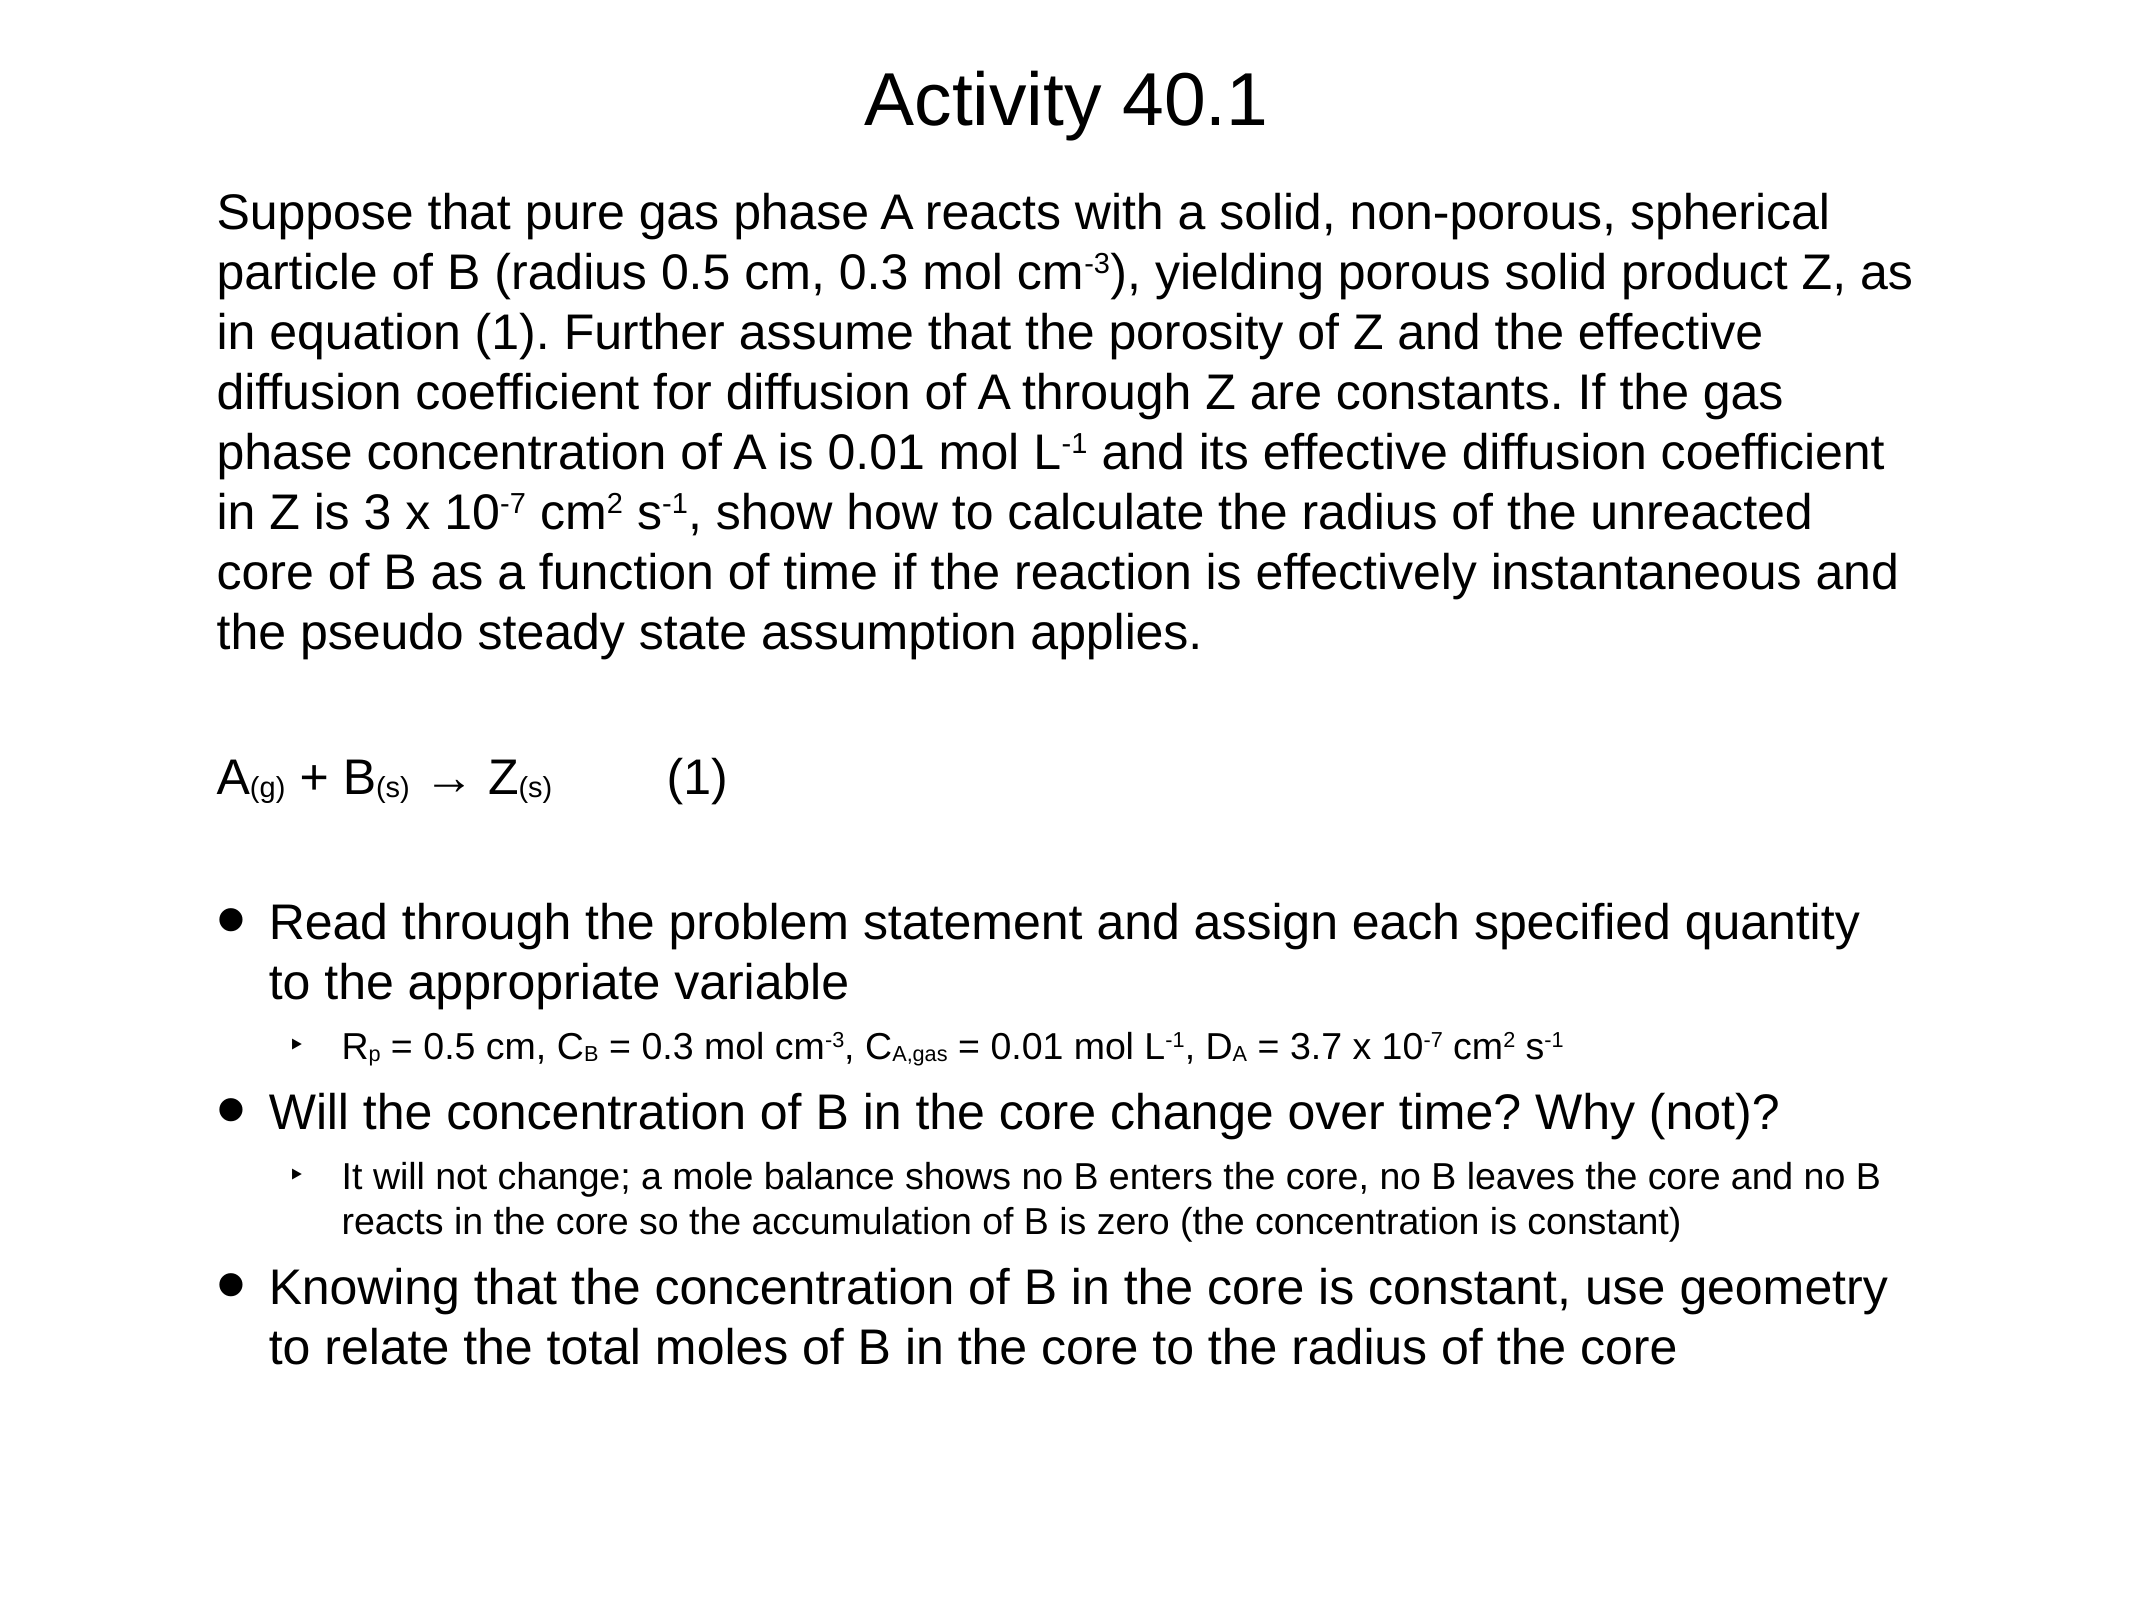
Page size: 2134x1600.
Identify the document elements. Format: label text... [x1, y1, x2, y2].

title Activity 40.1 [208, 41, 1925, 170]
list Suppose that pure gas phase A reacts with a solid, non-porous, spherical particle of B (radius 0.5 cm, 0.3 mol cm-3), yielding porous solid product Z, as in equation (1). Further assume that the porosity of Z and the effective diffusion coefficient for diffusion of A through Z are constants. If the gas phase concentration of A is 0.01 mol L-1 and its effective diffusion coefficient in Z is 3 x 10-7 cm2 s-1, show how to calculate the radius of the unreacted core of B as a function of time if the reaction is effectively instantaneous and the pseudo steady state assumption applies. A(g) + B(s) → Z(s) (1) Read through the problem statement and assign each specified quantity to the appropriate variable Rp = 0.5 cm, CB = 0.3 mol cm-3, CA,gas = 0.01 mol L-1, DA = 3.7 x 10-7 cm2 s-1 Will the concentration of B in the core change over time? Why (not)? It will not change; a mole balance shows no B enters the core, no B leaves the core and no B reacts in the core so the accumulation of B is zero (the concentration is constant) Knowing that the concentration of B in the core is constant, use geometry to relate the total moles of B in the core to the radius of the core [208, 170, 1925, 1500]
